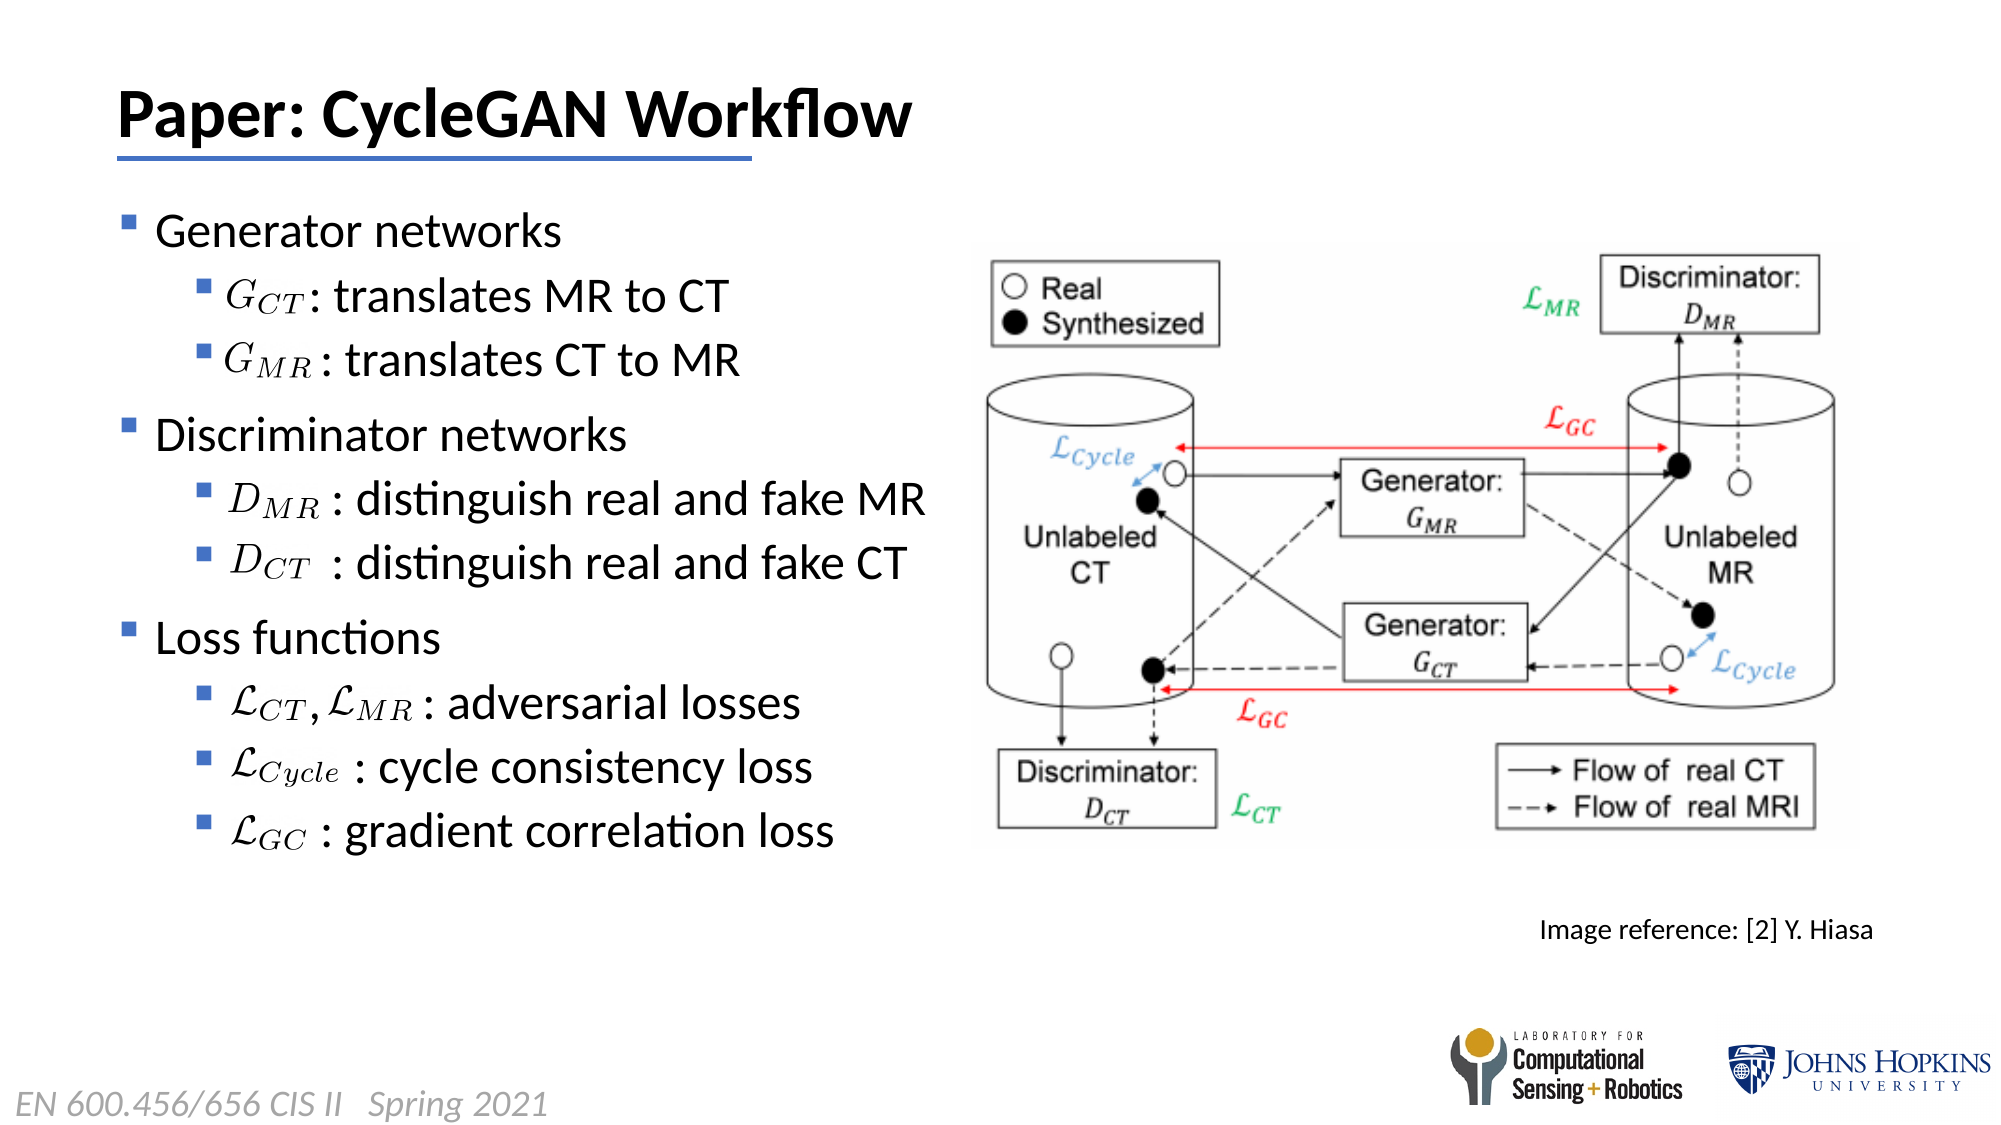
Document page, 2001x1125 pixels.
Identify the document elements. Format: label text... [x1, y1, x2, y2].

picture [231, 685, 306, 721]
picture [1449, 1028, 1685, 1105]
picture [230, 815, 306, 850]
list Generator networks : translates MR to CT : translates CT to MR Discriminator networks : distinguish real and fake MR : distinguish real and fake CT Loss functions , : adversarial losses : cycle consistency loss : gradient correlation loss [102, 197, 1863, 1014]
picture [231, 747, 338, 787]
picture [946, 208, 1886, 863]
text_box Image reference: [2] Y. Hiasa [1524, 902, 2000, 953]
picture [228, 483, 319, 519]
picture [1715, 1013, 1996, 1122]
title Paper: CycleGAN Workflow [102, 59, 1863, 169]
picture [225, 342, 311, 378]
picture [328, 685, 412, 721]
picture [227, 279, 304, 314]
picture [230, 544, 310, 580]
